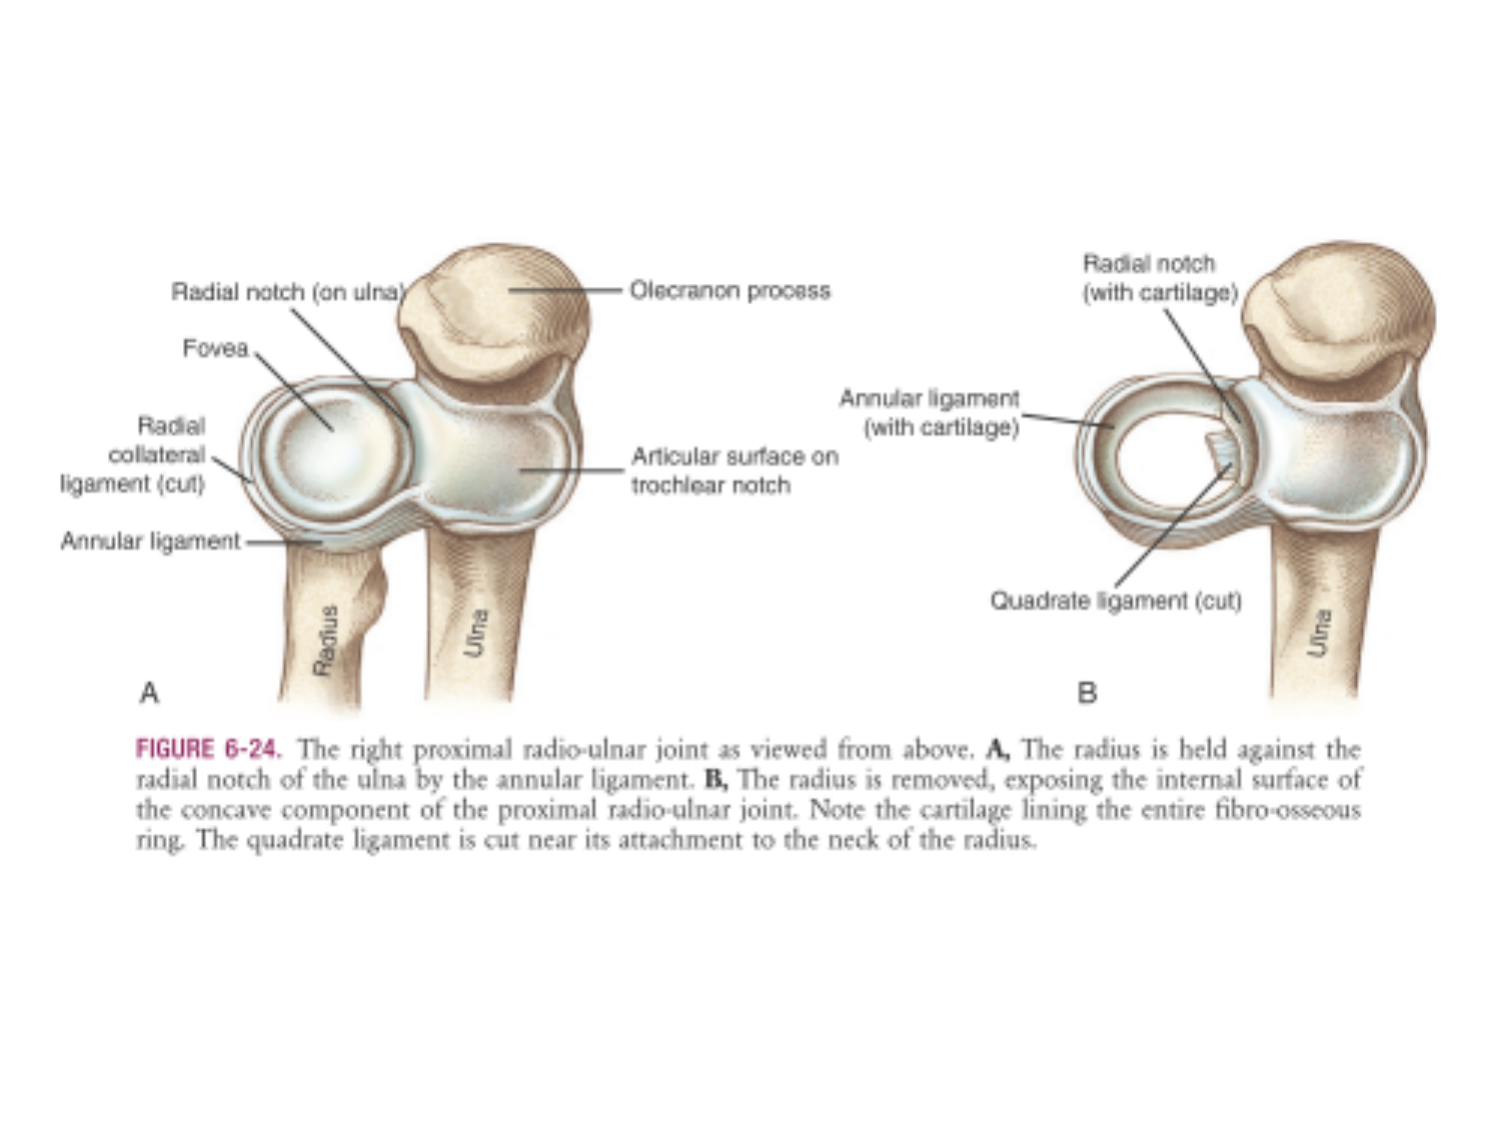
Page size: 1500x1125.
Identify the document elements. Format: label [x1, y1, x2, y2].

picture [40, 195, 1465, 866]
